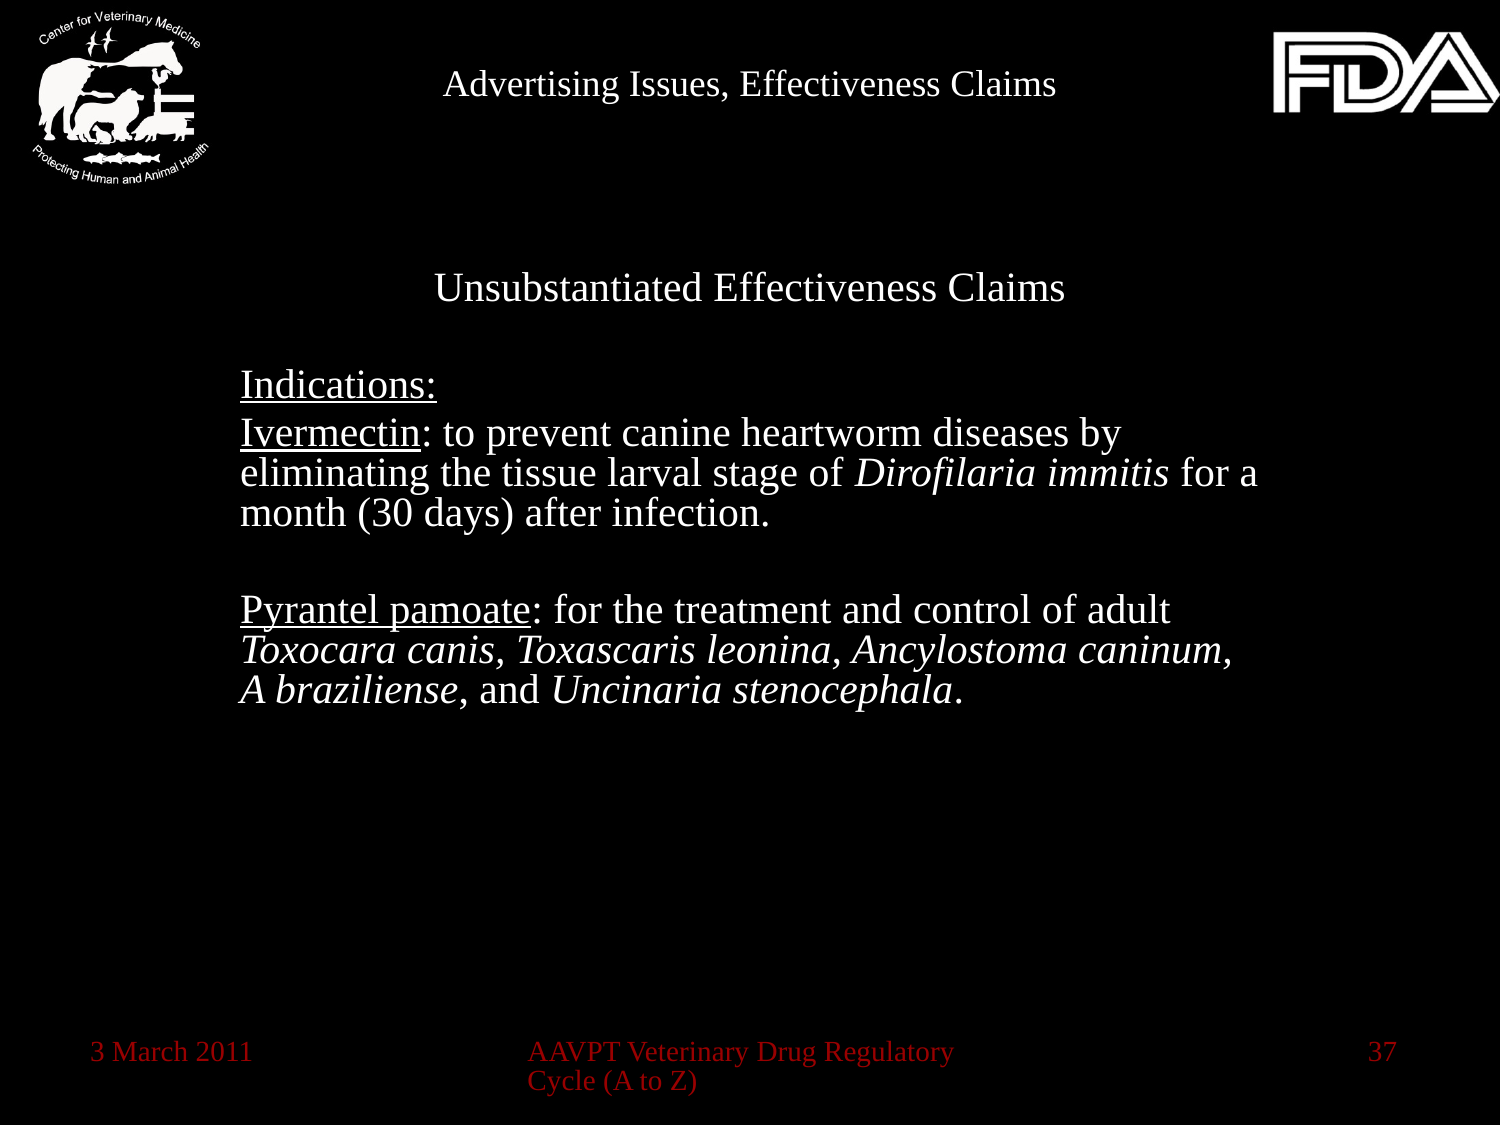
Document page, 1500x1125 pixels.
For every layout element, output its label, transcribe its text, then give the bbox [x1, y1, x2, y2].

subtitle Unsubstantiated Effectiveness Claims Indications: Ivermectin: to prevent canine heartworm diseases by eliminating the tissue larval stage of Dirofilaria immitis for a month (30 days) after infection. Pyrantel pamoate: for the treatment and control of adult Toxocara canis, Toxascaris leonina, Ancylostoma caninum, A braziliense, and Uncinaria stenocephala. http://www.fda.gov/ICECI/EnforcementActions/WarningLetters/2007/ucm076423.htm [225, 262, 1275, 925]
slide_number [75, 1024, 425, 1103]
title Advertising Issues, Effectiveness Claims [241, 50, 1257, 113]
picture [0, 5, 238, 188]
footer AAVPT Veterinary Drug Regulatory Cycle (A to Z) [512, 1025, 988, 1104]
picture [1262, 0, 1500, 138]
slide_number 37 [1062, 1025, 1413, 1104]
